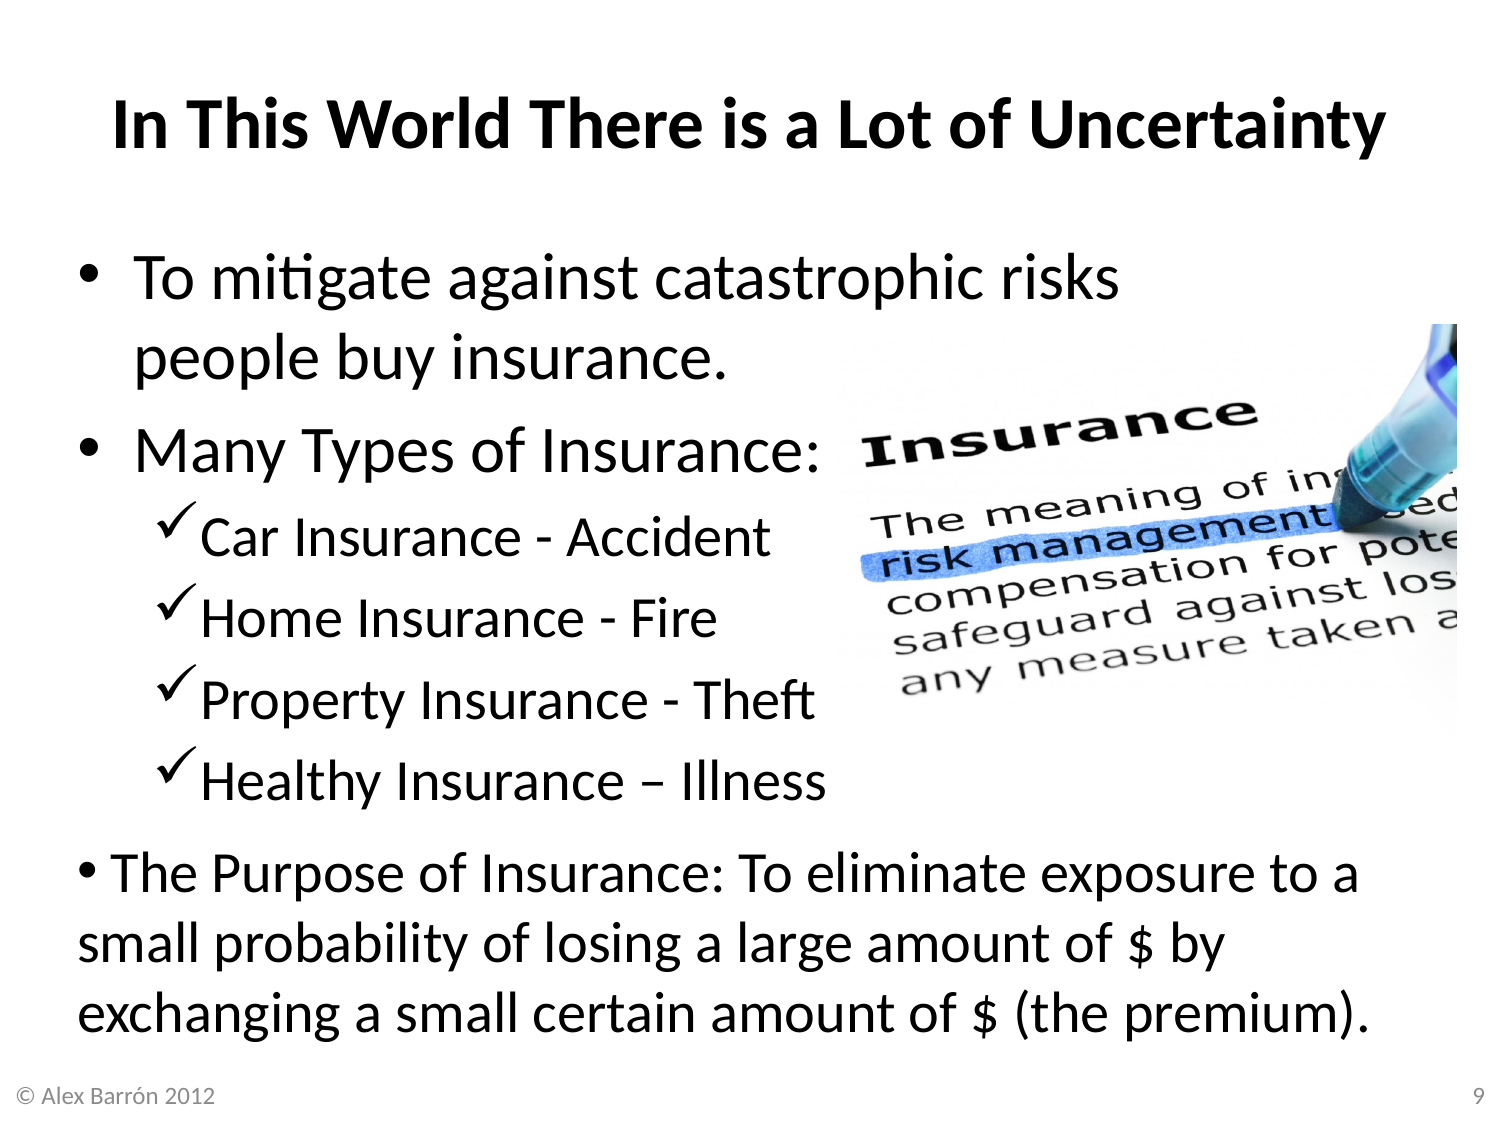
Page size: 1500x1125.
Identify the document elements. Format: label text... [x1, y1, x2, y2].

list To mitigate against catastrophic risks people buy insurance. Many Types of Insurance: Car Insurance - Accident Home Insurance - Fire Property Insurance - Theft Healthy Insurance – Illness [62, 224, 1175, 827]
title In This World There is a Lot of Uncertainty [75, 24, 1425, 213]
text_box The Purpose of Insurance: To eliminate exposure to a small probability of losing a large amount of $ by exchanging a small certain amount of $ (the premium). [62, 827, 1500, 1122]
picture [837, 324, 1457, 738]
footer © Alex Barrón 2012 [0, 1065, 475, 1125]
